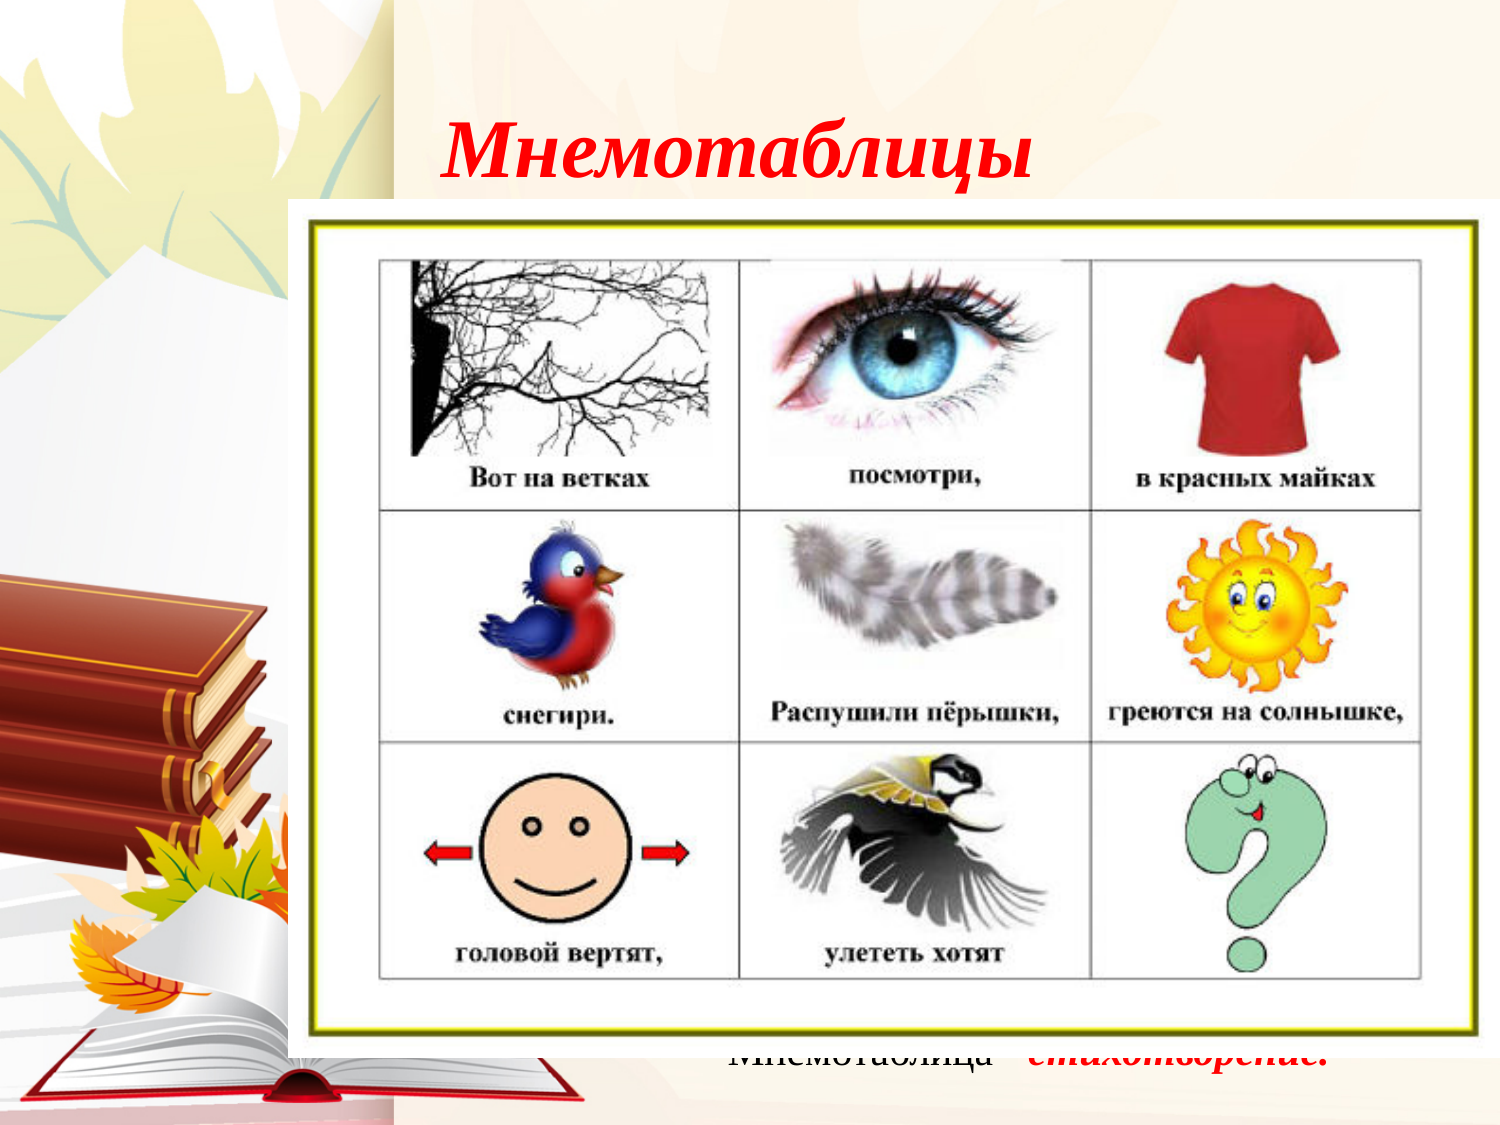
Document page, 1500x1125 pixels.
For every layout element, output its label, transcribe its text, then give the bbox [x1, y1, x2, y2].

title Мнемотаблицы [62, 49, 1413, 238]
list Мнемотаблица - стихотворение. [74, 262, 282, 1006]
picture [0, 0, 1500, 1125]
